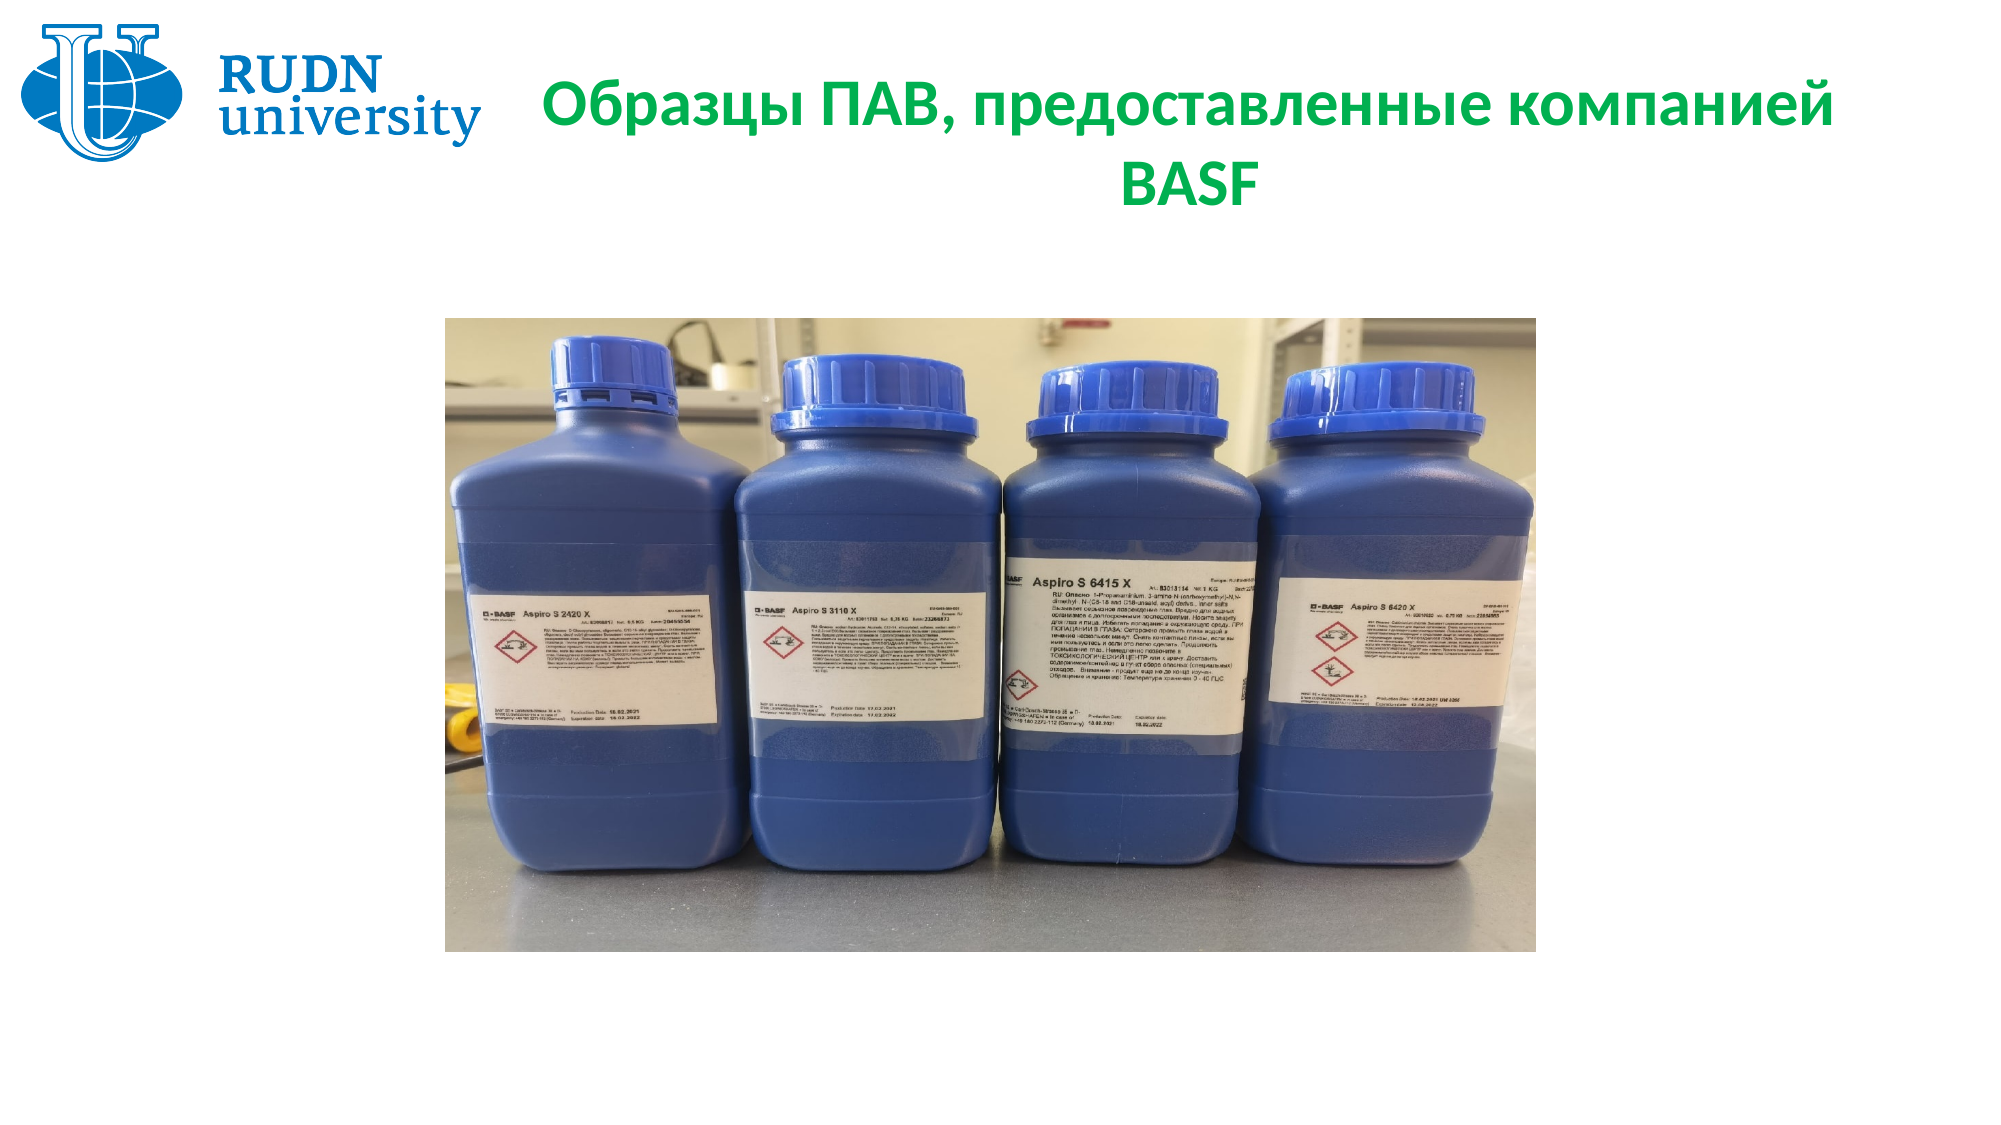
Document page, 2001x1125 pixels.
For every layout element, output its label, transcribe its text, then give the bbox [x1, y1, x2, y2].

title Образцы ПАВ, предоставленные компанией BASF [480, 45, 1900, 233]
picture [445, 318, 1536, 952]
picture [21, 24, 481, 162]
